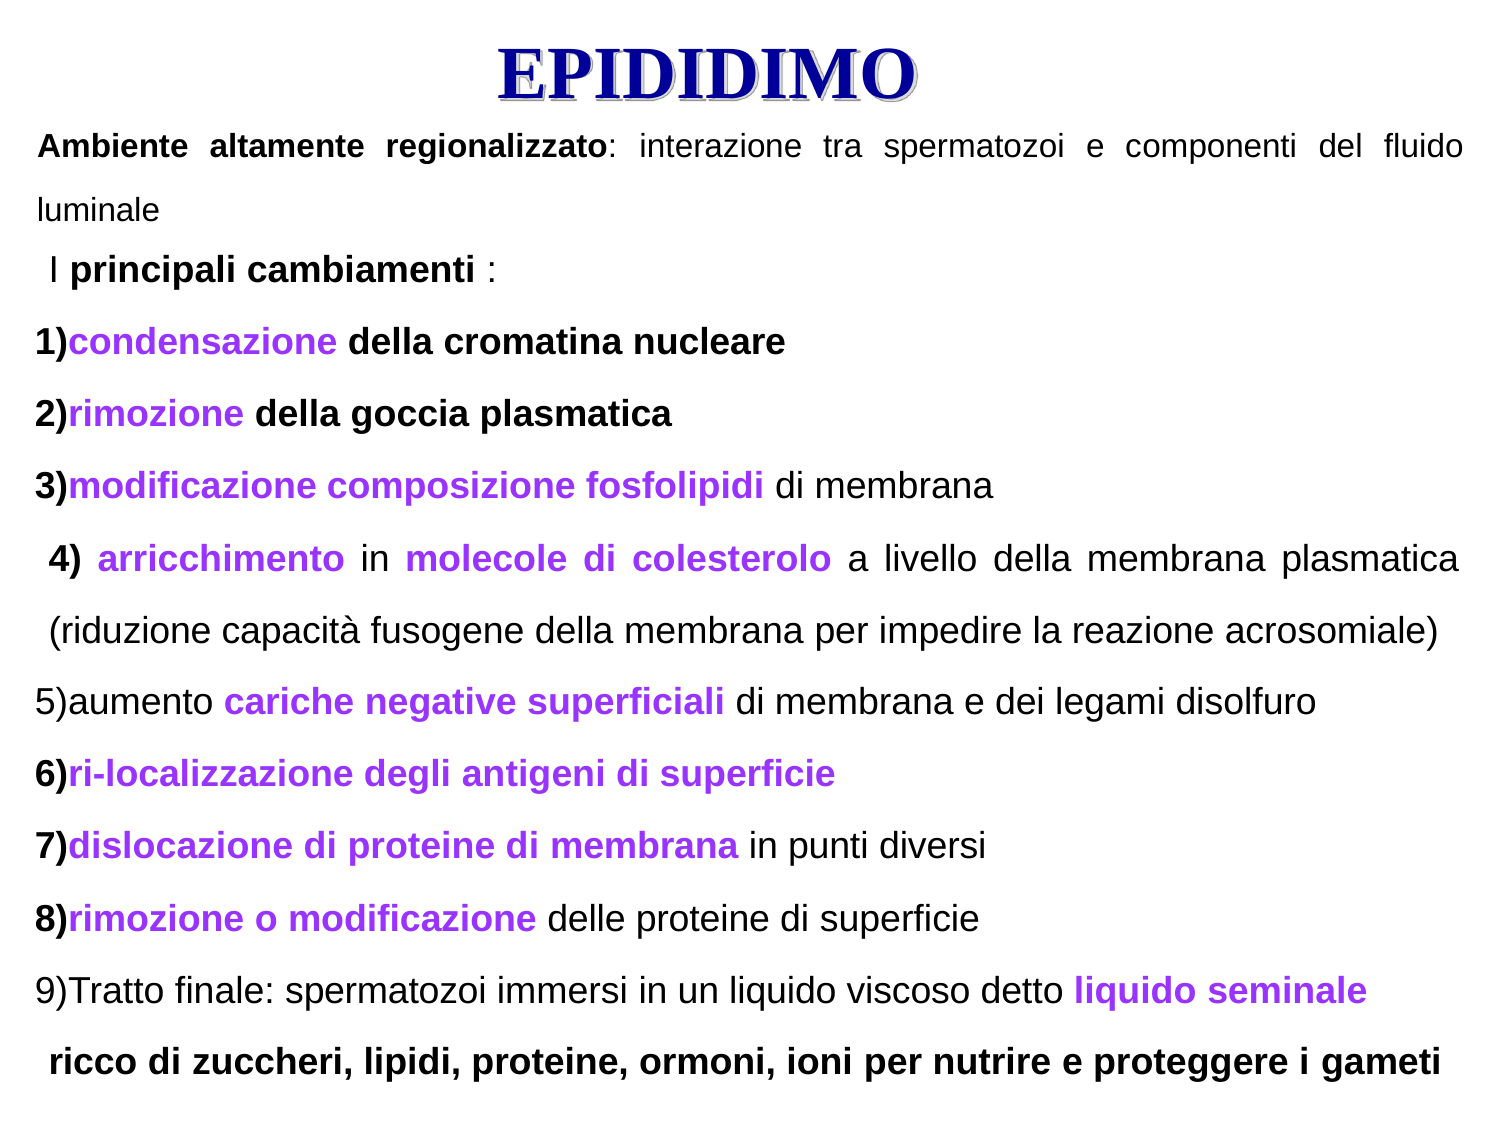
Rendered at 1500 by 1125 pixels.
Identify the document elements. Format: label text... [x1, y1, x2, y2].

slide_number 75 [1080, 1046, 1425, 1103]
text_box Ambiente altamente regionalizzato: interazione tra spermatozoi e componenti del fluido luminale I principali cambiamenti : condensazione della cromatina nucleare rimozione della goccia plasmatica modificazione composizione fosfolipidi di membrana arricchimento in molecole di colesterolo a livello della membrana plasmatica (riduzione capacità fusogene della membrana per impedire la reazione acrosomiale) aumento cariche negative superficiali di membrana e dei legami disolfuro ri-localizzazione degli antigeni di superficie dislocazione di proteine di membrana in punti diversi rimozione o modificazione delle proteine di superficie Tratto finale: spermatozoi immersi in un liquido viscoso detto liquido seminale ricco di zuccheri, lipidi, proteine, ormoni, ioni per nutrire e proteggere i gameti [34, 121, 1466, 1083]
title EPIDIDIMO [495, 21, 921, 121]
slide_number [75, 1046, 420, 1103]
text_box [452, 3, 967, 121]
